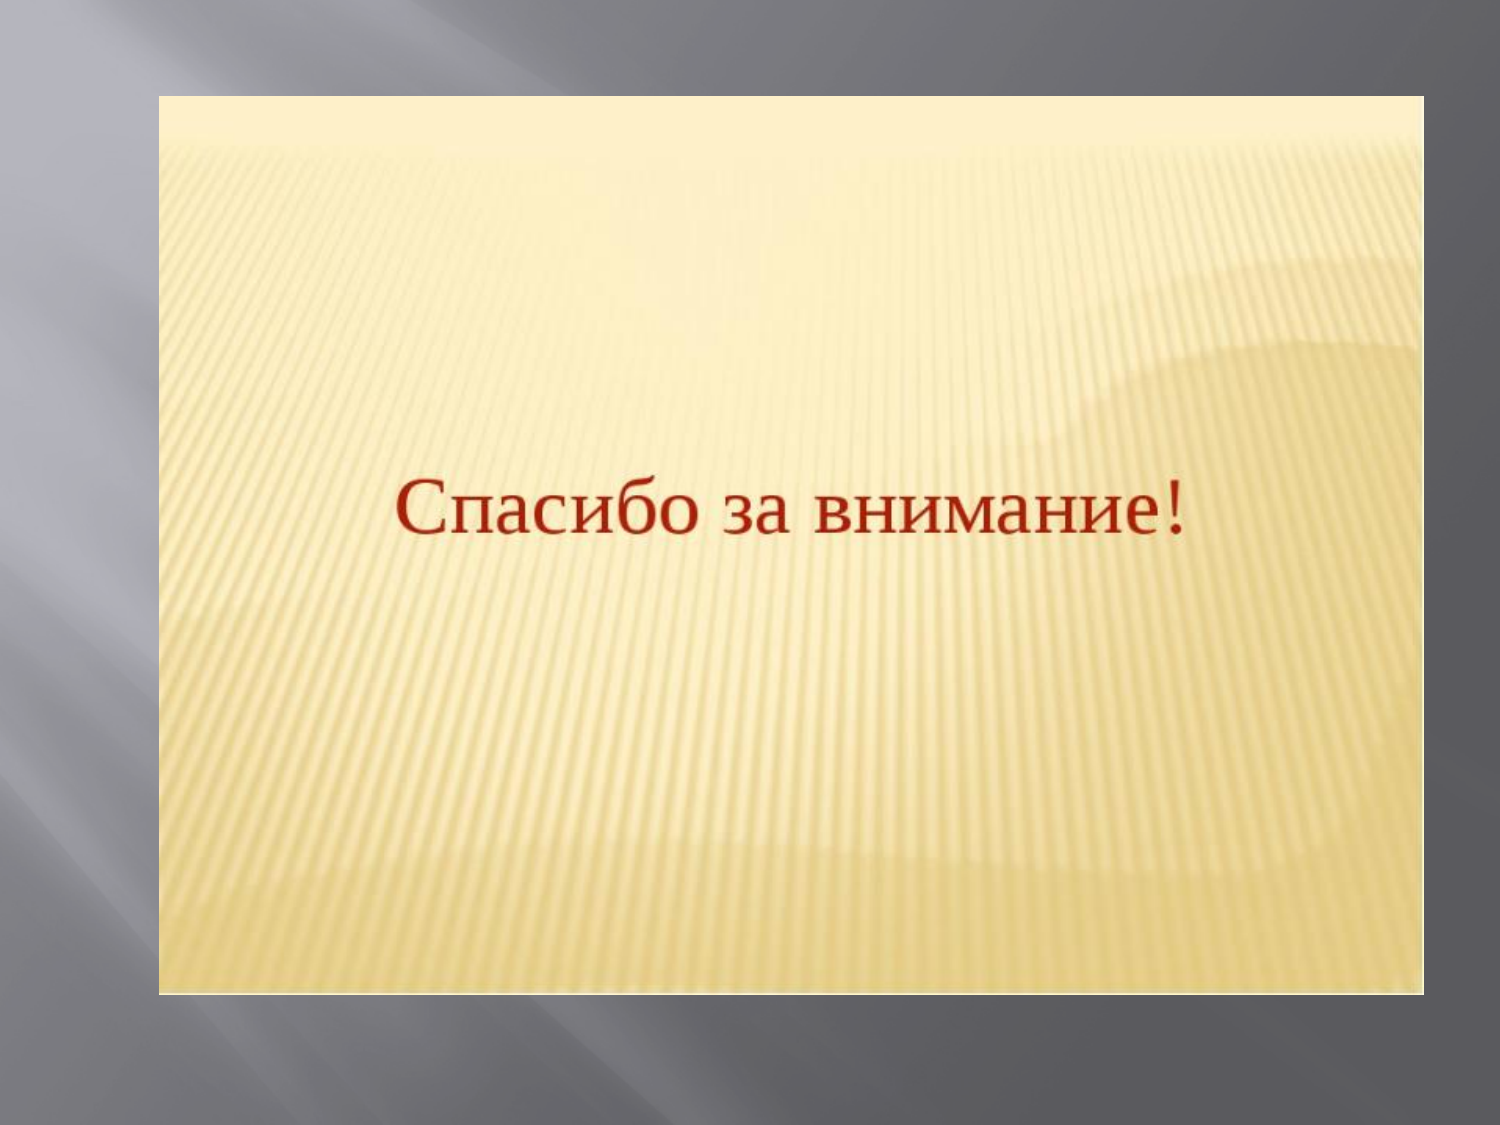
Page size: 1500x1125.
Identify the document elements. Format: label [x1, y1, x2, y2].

list [159, 96, 1424, 995]
